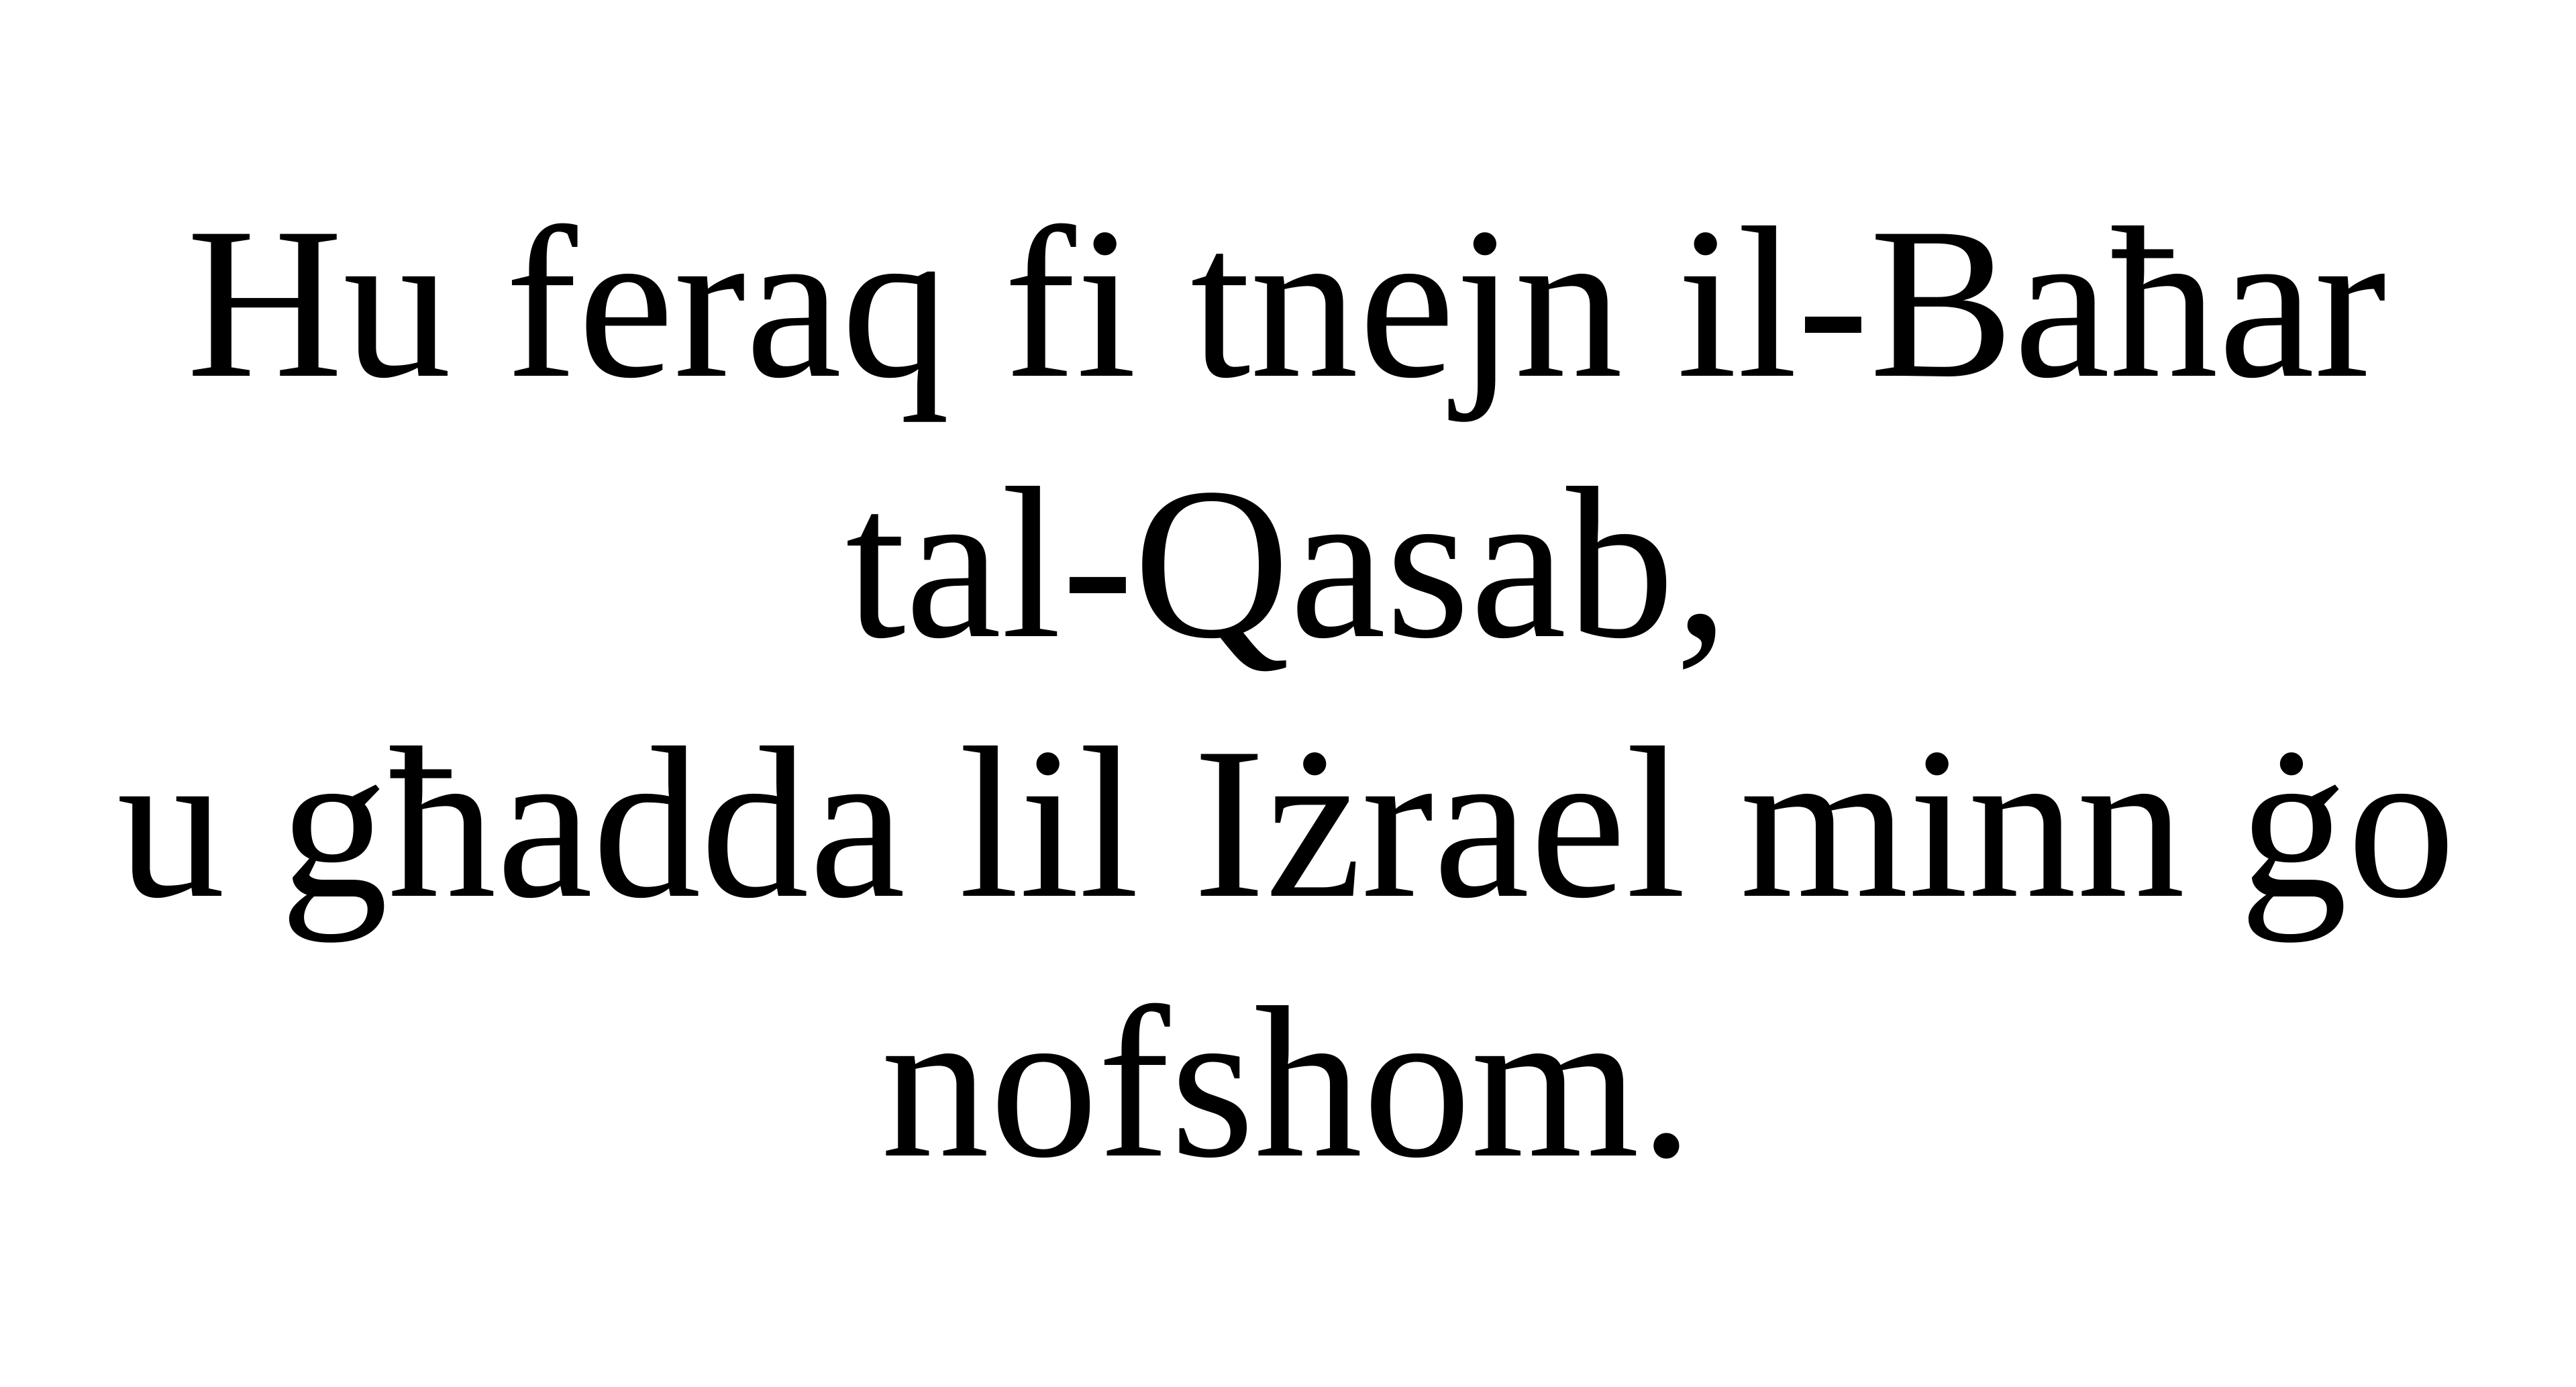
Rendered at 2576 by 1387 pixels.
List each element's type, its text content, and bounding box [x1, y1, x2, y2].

list Hu feraq fi tnejn il-Baħar tal-Qasab, u għadda lil Iżrael minn ġo nofshom. [67, 154, 2509, 1225]
